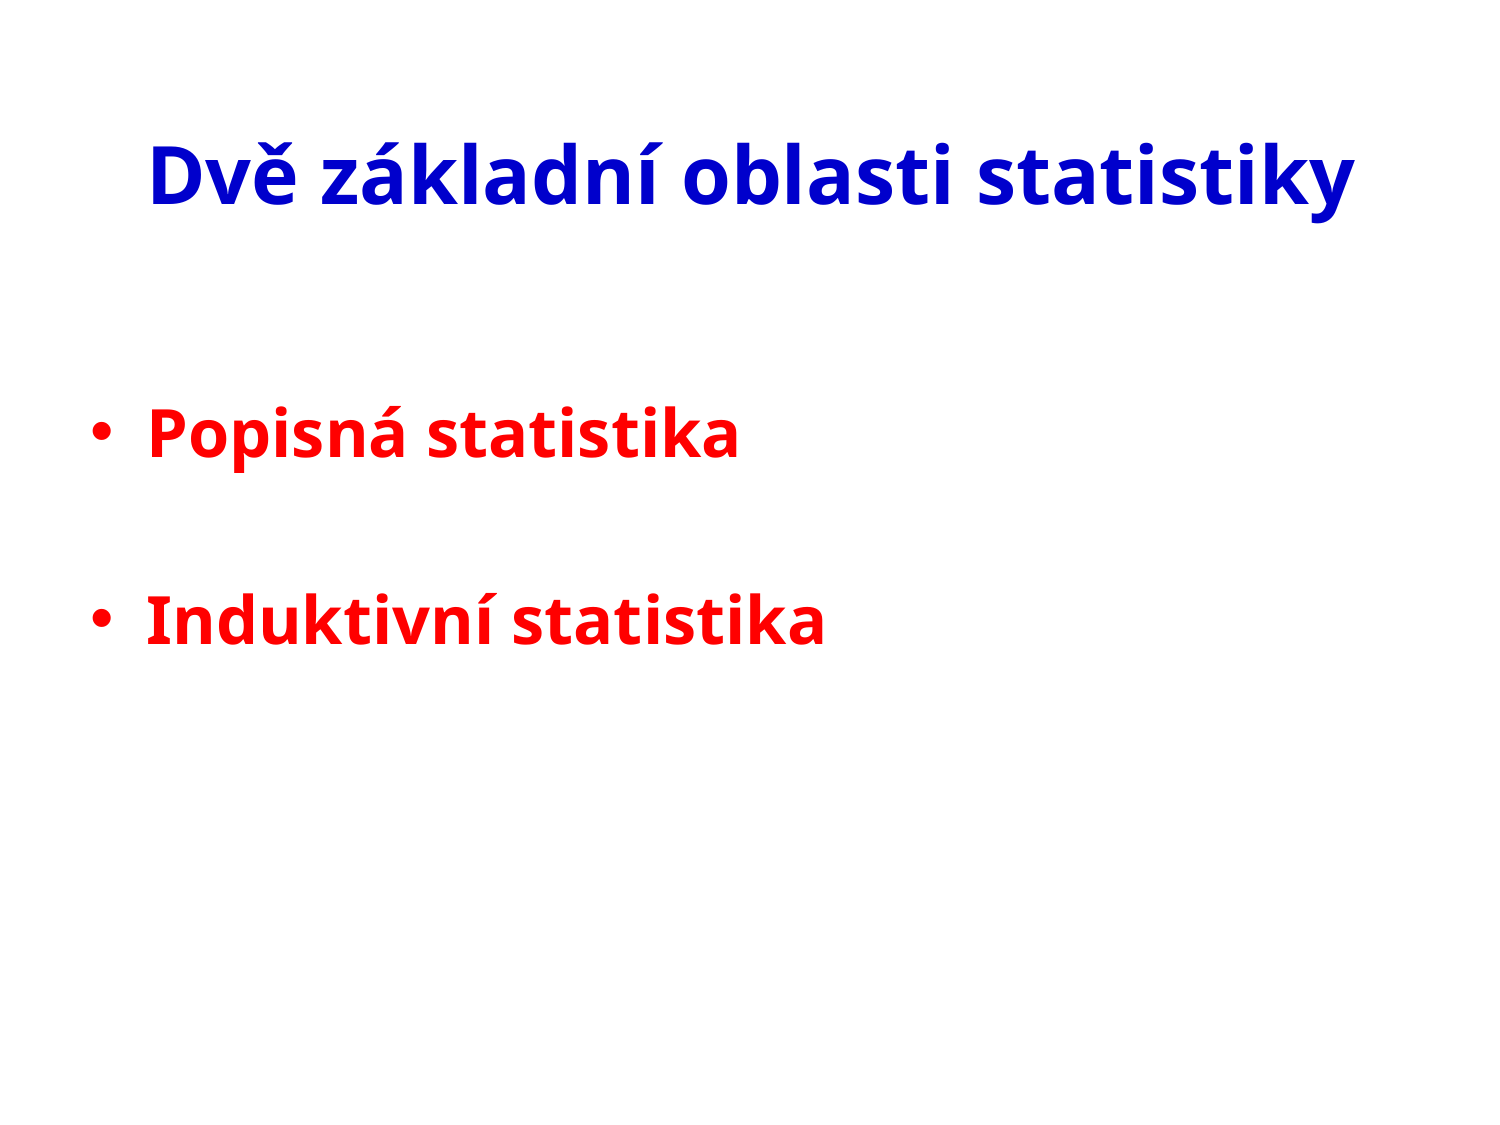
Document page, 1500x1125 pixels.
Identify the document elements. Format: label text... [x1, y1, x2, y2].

list Popisná statistika Induktivní statistika [75, 299, 1425, 1090]
title Dvě základní oblasti statistiky [76, 78, 1427, 266]
